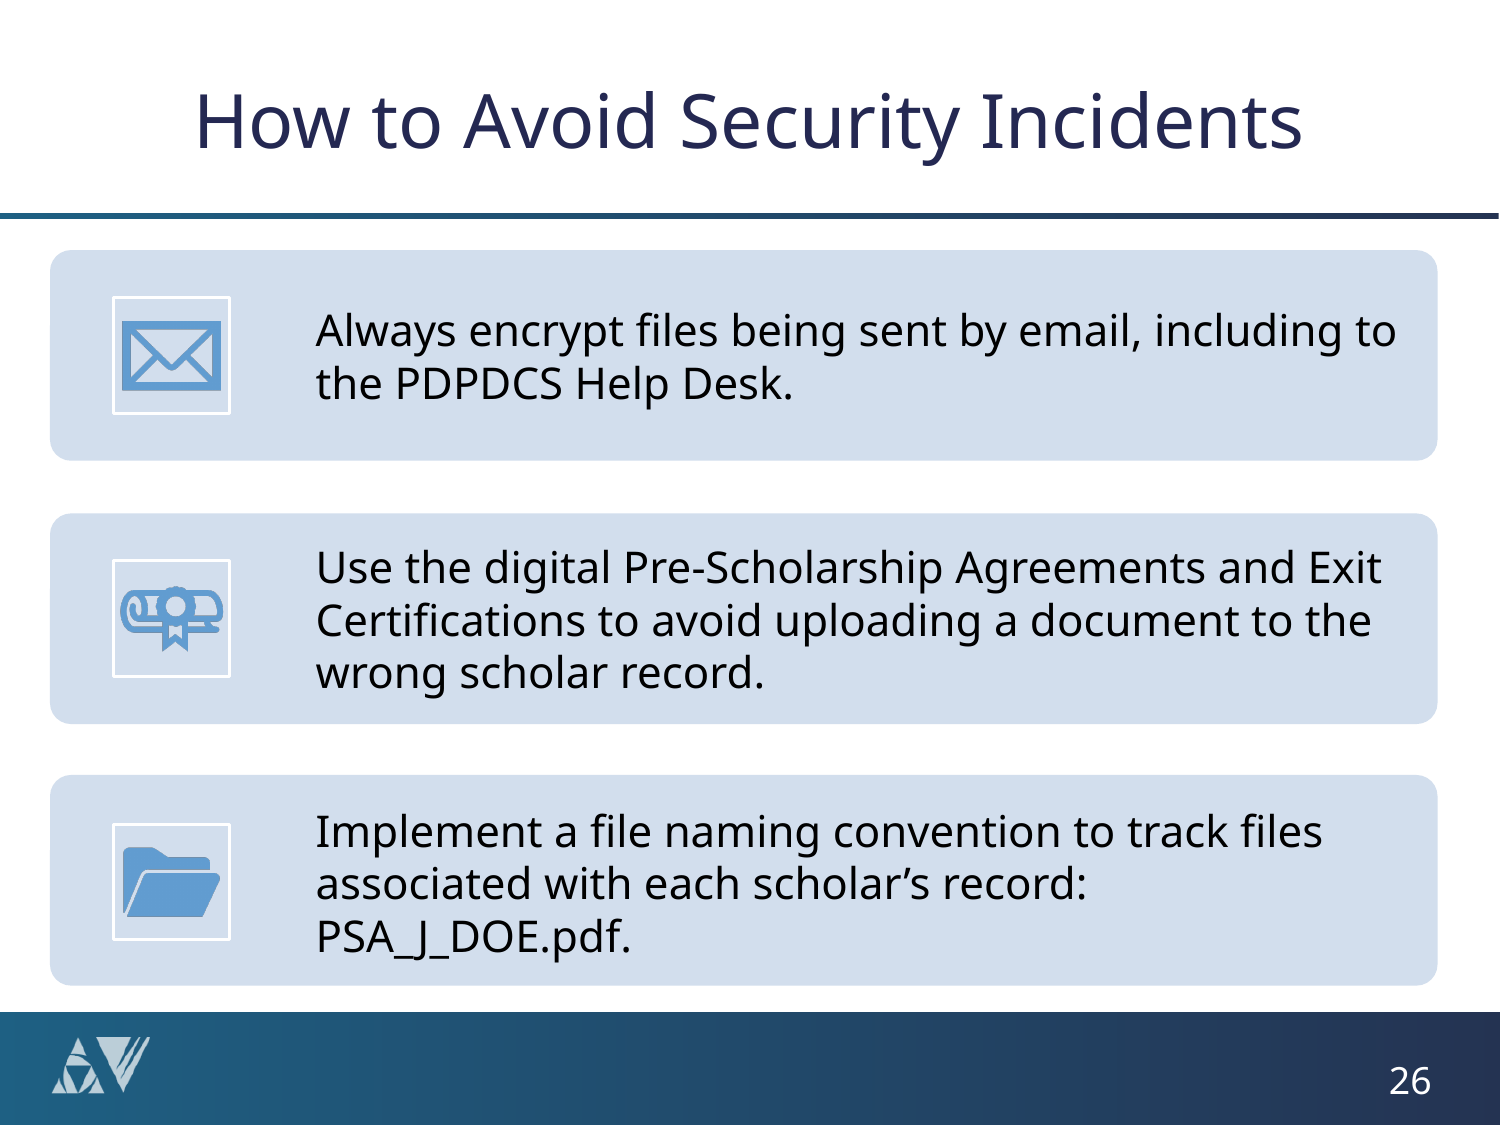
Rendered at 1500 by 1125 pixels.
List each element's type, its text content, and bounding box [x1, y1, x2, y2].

slide_number 26 [1374, 1050, 1462, 1091]
picture [50, 1037, 150, 1094]
title How to Avoid Security Incidents [37, 37, 1462, 200]
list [49, 249, 1438, 988]
